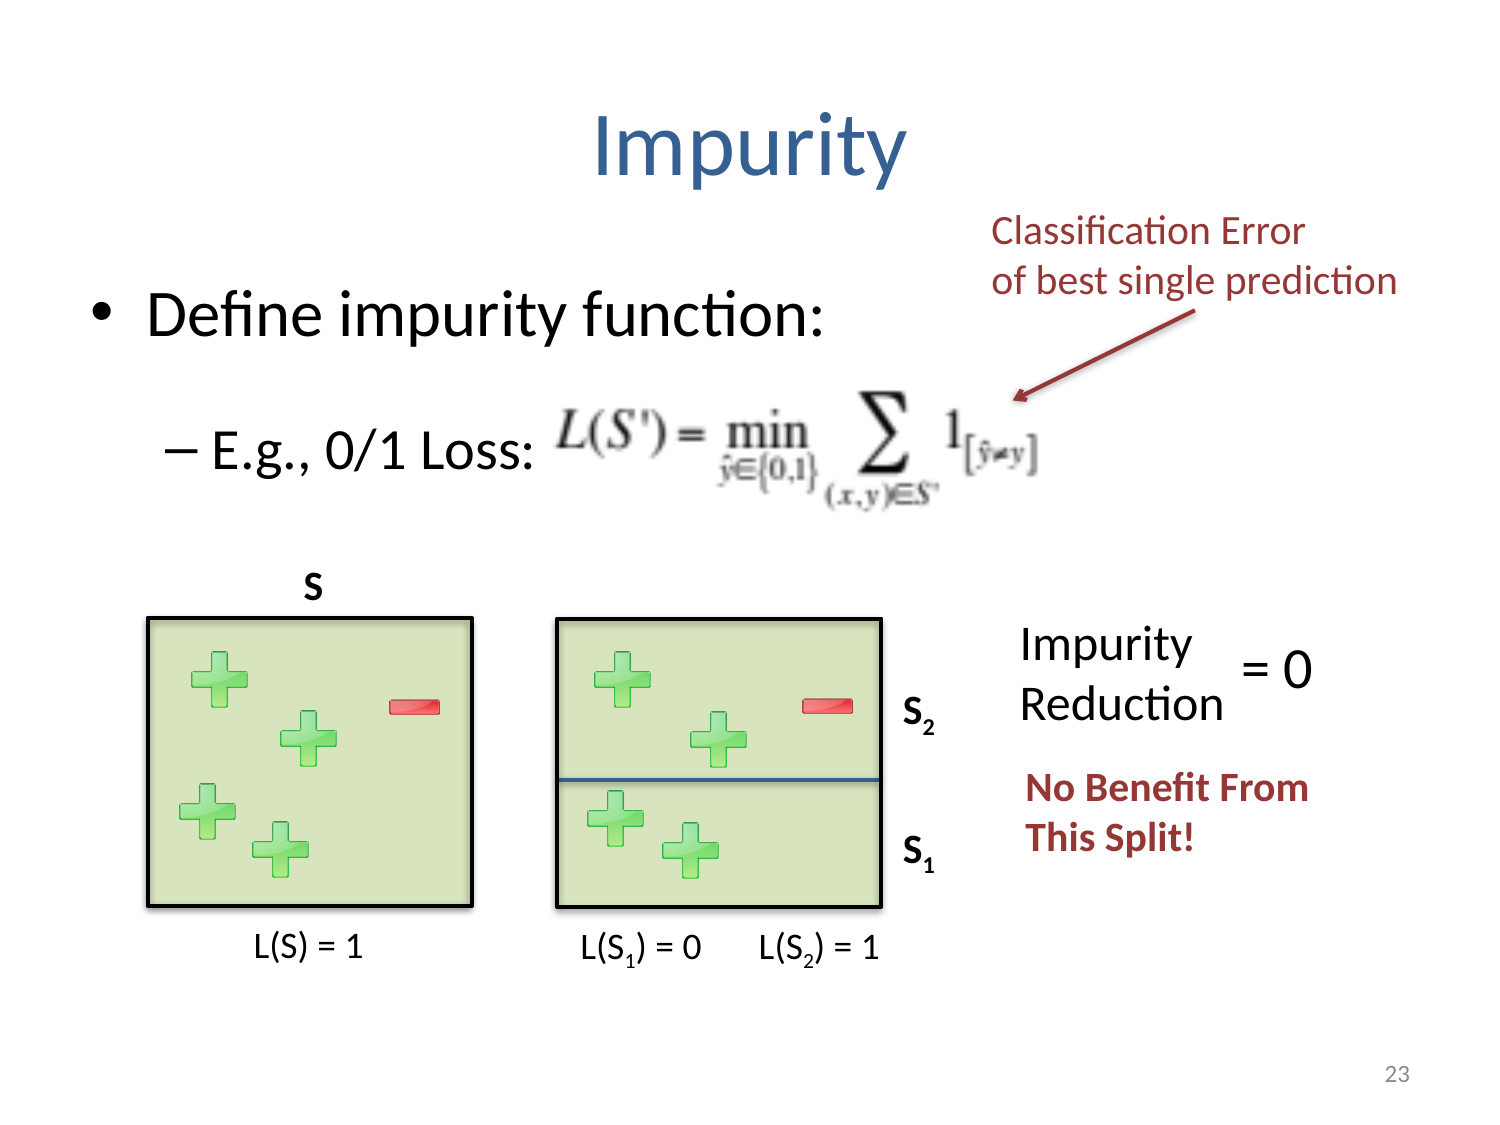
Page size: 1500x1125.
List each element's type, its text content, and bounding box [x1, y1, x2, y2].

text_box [548, 381, 1046, 520]
picture [280, 710, 338, 768]
text_box [556, 618, 882, 779]
text_box L(S2) = 1 [744, 914, 895, 981]
text_box Classification Error of best single prediction [976, 195, 1414, 311]
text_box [1002, 602, 1329, 740]
text_box No Benefit From This Split! [1010, 752, 1325, 868]
text_box [147, 617, 473, 907]
title Impurity [75, 45, 1425, 233]
text_box S2 [888, 675, 950, 748]
picture [662, 822, 719, 881]
picture [594, 650, 651, 709]
slide_number 23 [1074, 1042, 1425, 1103]
text_box S [288, 551, 339, 617]
text_box S1 [888, 814, 950, 887]
picture [690, 711, 747, 769]
text_box [556, 785, 882, 908]
text_box L(S) = 1 [238, 913, 379, 973]
list Define impurity function: E.g., 0/1 Loss: [75, 262, 1425, 1005]
text_box L(S1) = 0 [565, 914, 717, 981]
picture [179, 783, 236, 841]
picture [389, 681, 440, 734]
picture [252, 821, 310, 880]
picture [587, 789, 645, 848]
picture [190, 650, 248, 709]
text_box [1012, 311, 1196, 401]
picture [802, 680, 853, 733]
